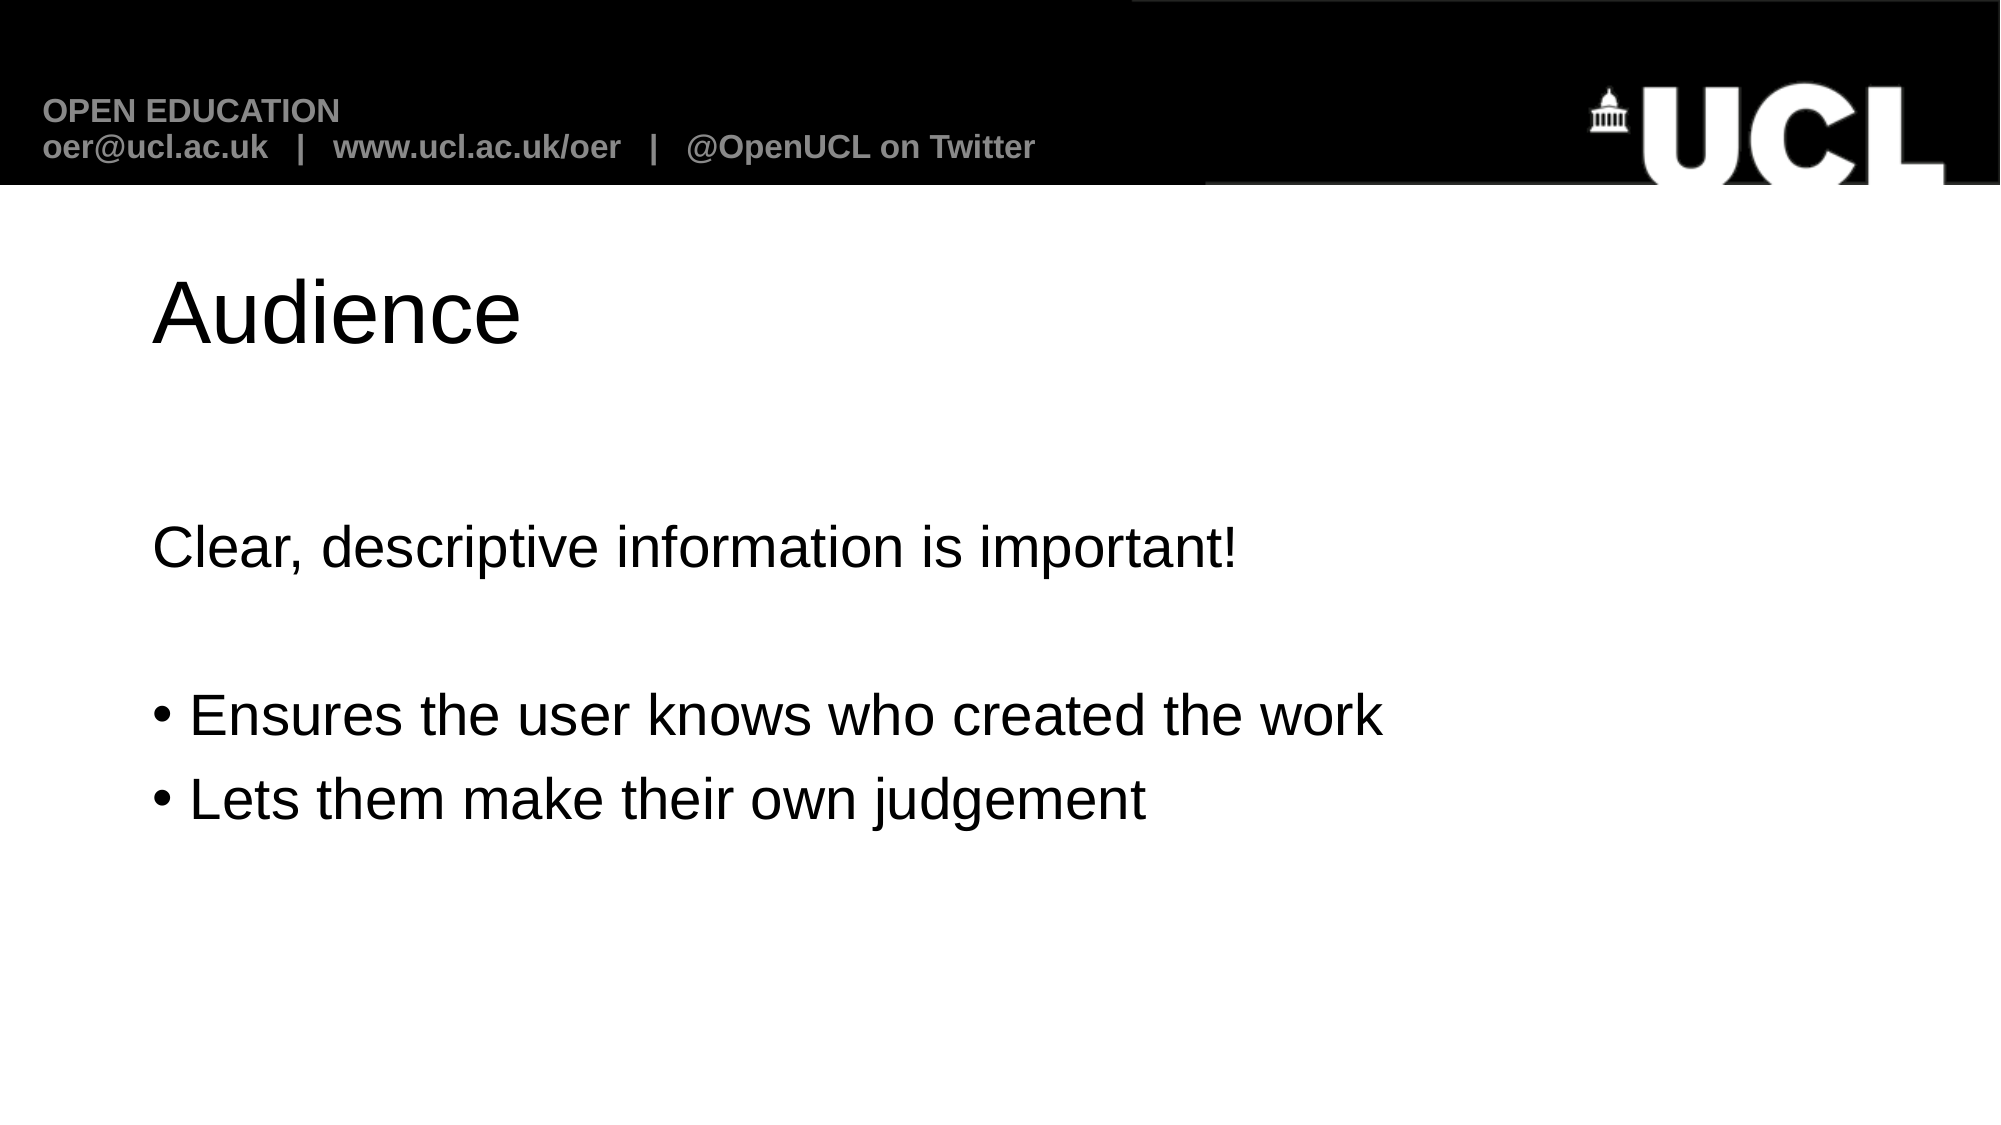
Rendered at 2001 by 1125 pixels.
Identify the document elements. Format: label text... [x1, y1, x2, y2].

list Clear, descriptive information is important! Ensures the user knows who created the work Lets them make their own judgement [137, 379, 1863, 1043]
title OPEN EDUCATION oer@ucl.ac.uk | www.ucl.ac.uk/oer | @OpenUCL on Twitter [27, 55, 1765, 204]
text_box Audience [137, 259, 1863, 377]
picture [0, 0, 2000, 185]
